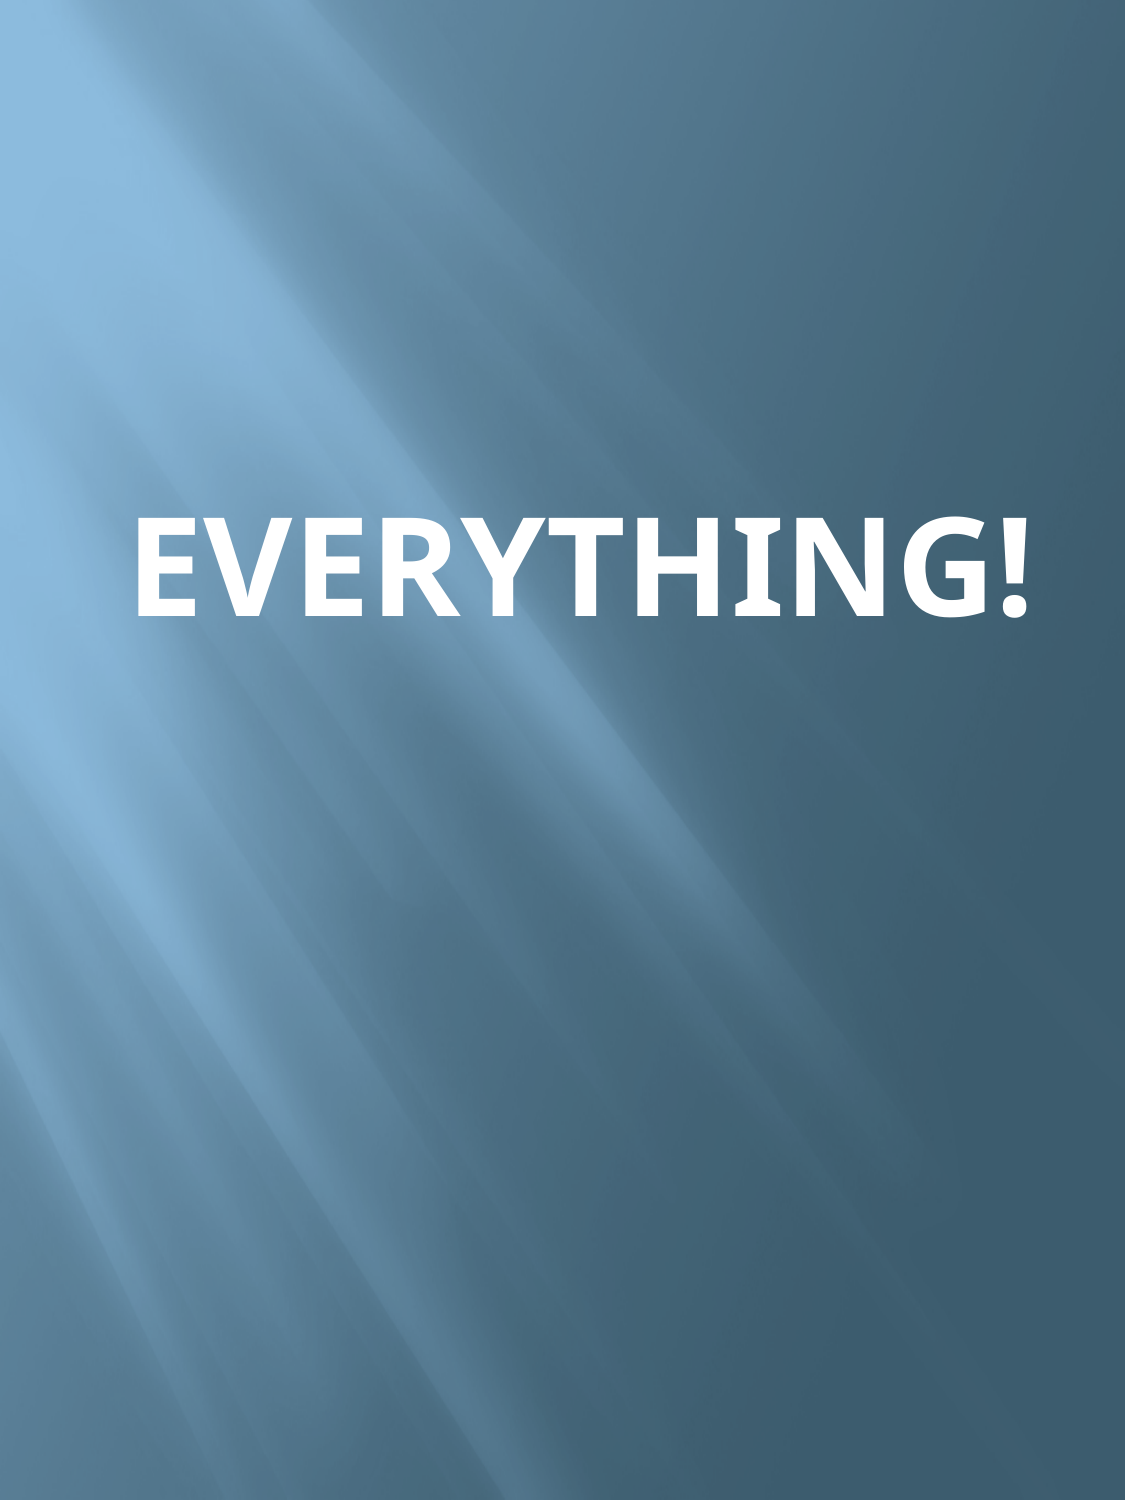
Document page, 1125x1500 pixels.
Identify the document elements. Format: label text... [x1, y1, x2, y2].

title EVERYTHING! [75, 99, 1088, 1024]
